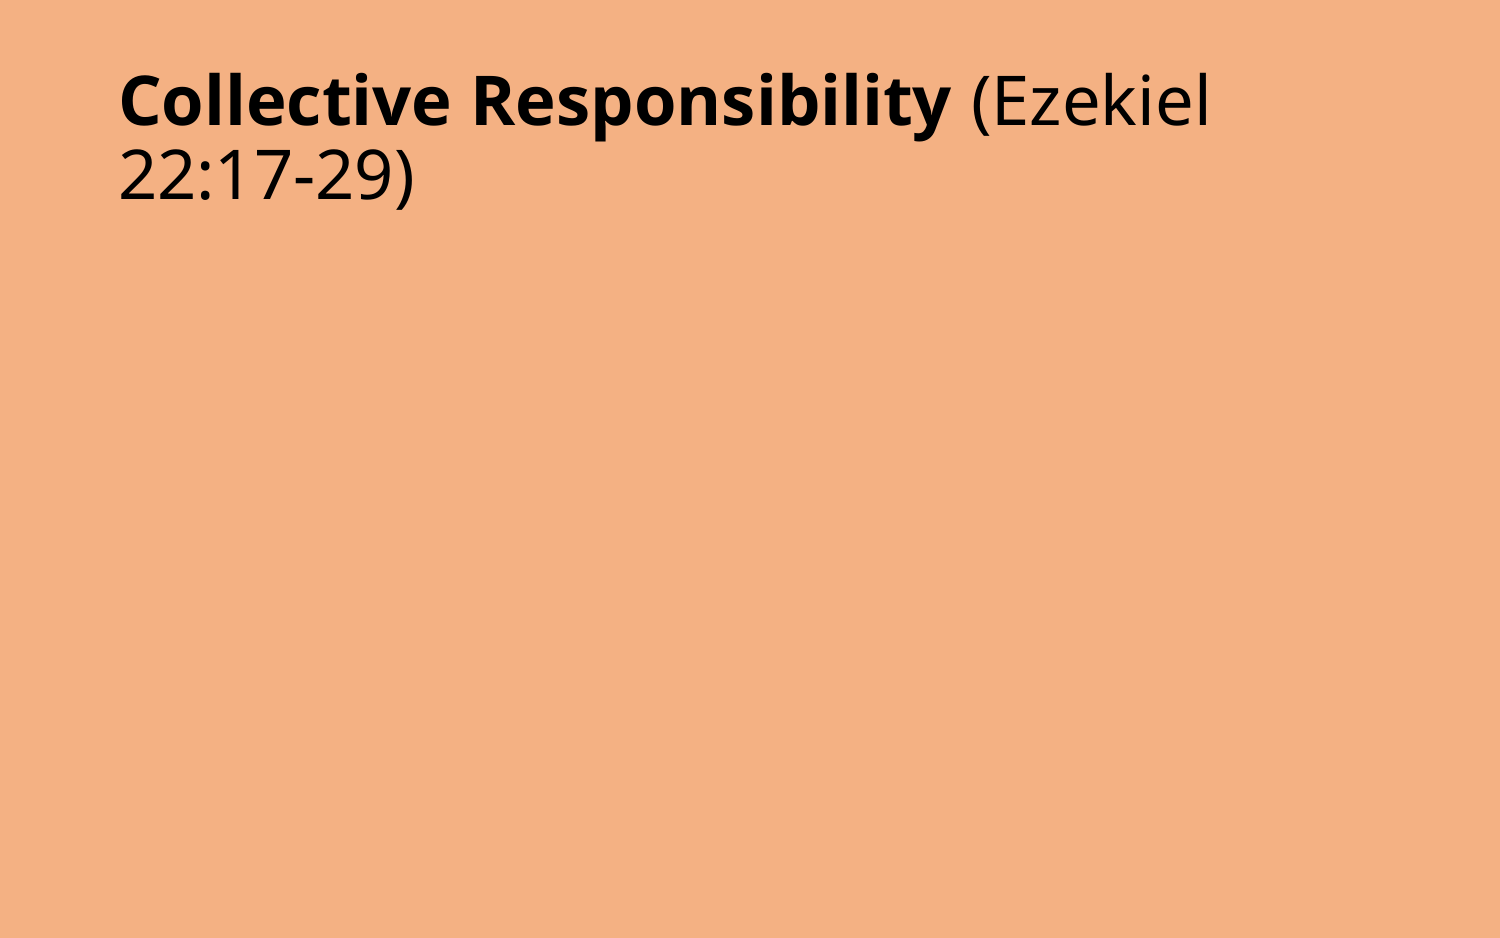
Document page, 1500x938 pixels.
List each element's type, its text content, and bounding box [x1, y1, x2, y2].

title Collective Responsibility (Ezekiel 22:17-29) [103, 49, 1397, 232]
